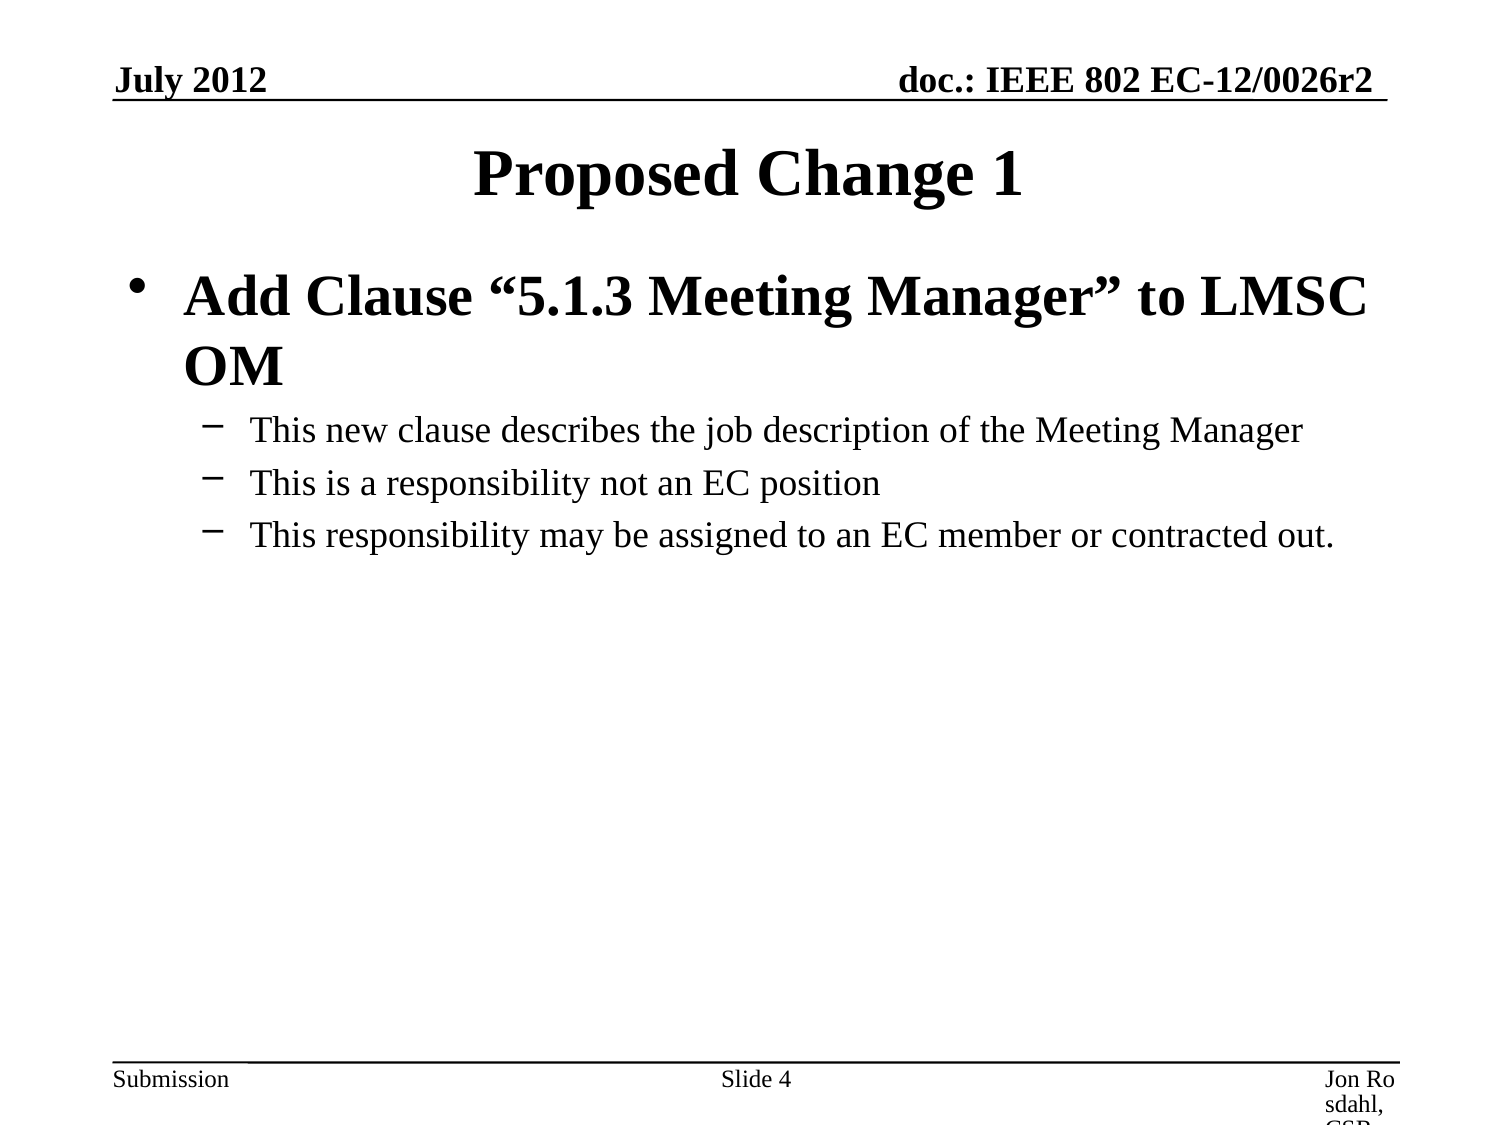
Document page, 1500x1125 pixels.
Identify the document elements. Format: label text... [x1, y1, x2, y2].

slide_number Slide 4 [712, 1061, 800, 1093]
footer Jon Rosdahl, CSR [1324, 1061, 1402, 1093]
title Proposed Change 1 [112, 112, 1388, 226]
list Add Clause “5.1.3 Meeting Manager” to LMSC OM This new clause describes the job description of the Meeting Manager This is a responsibility not an EC position This responsibility may be assigned to an EC member or contracted out. [112, 249, 1388, 1001]
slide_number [114, 54, 278, 101]
